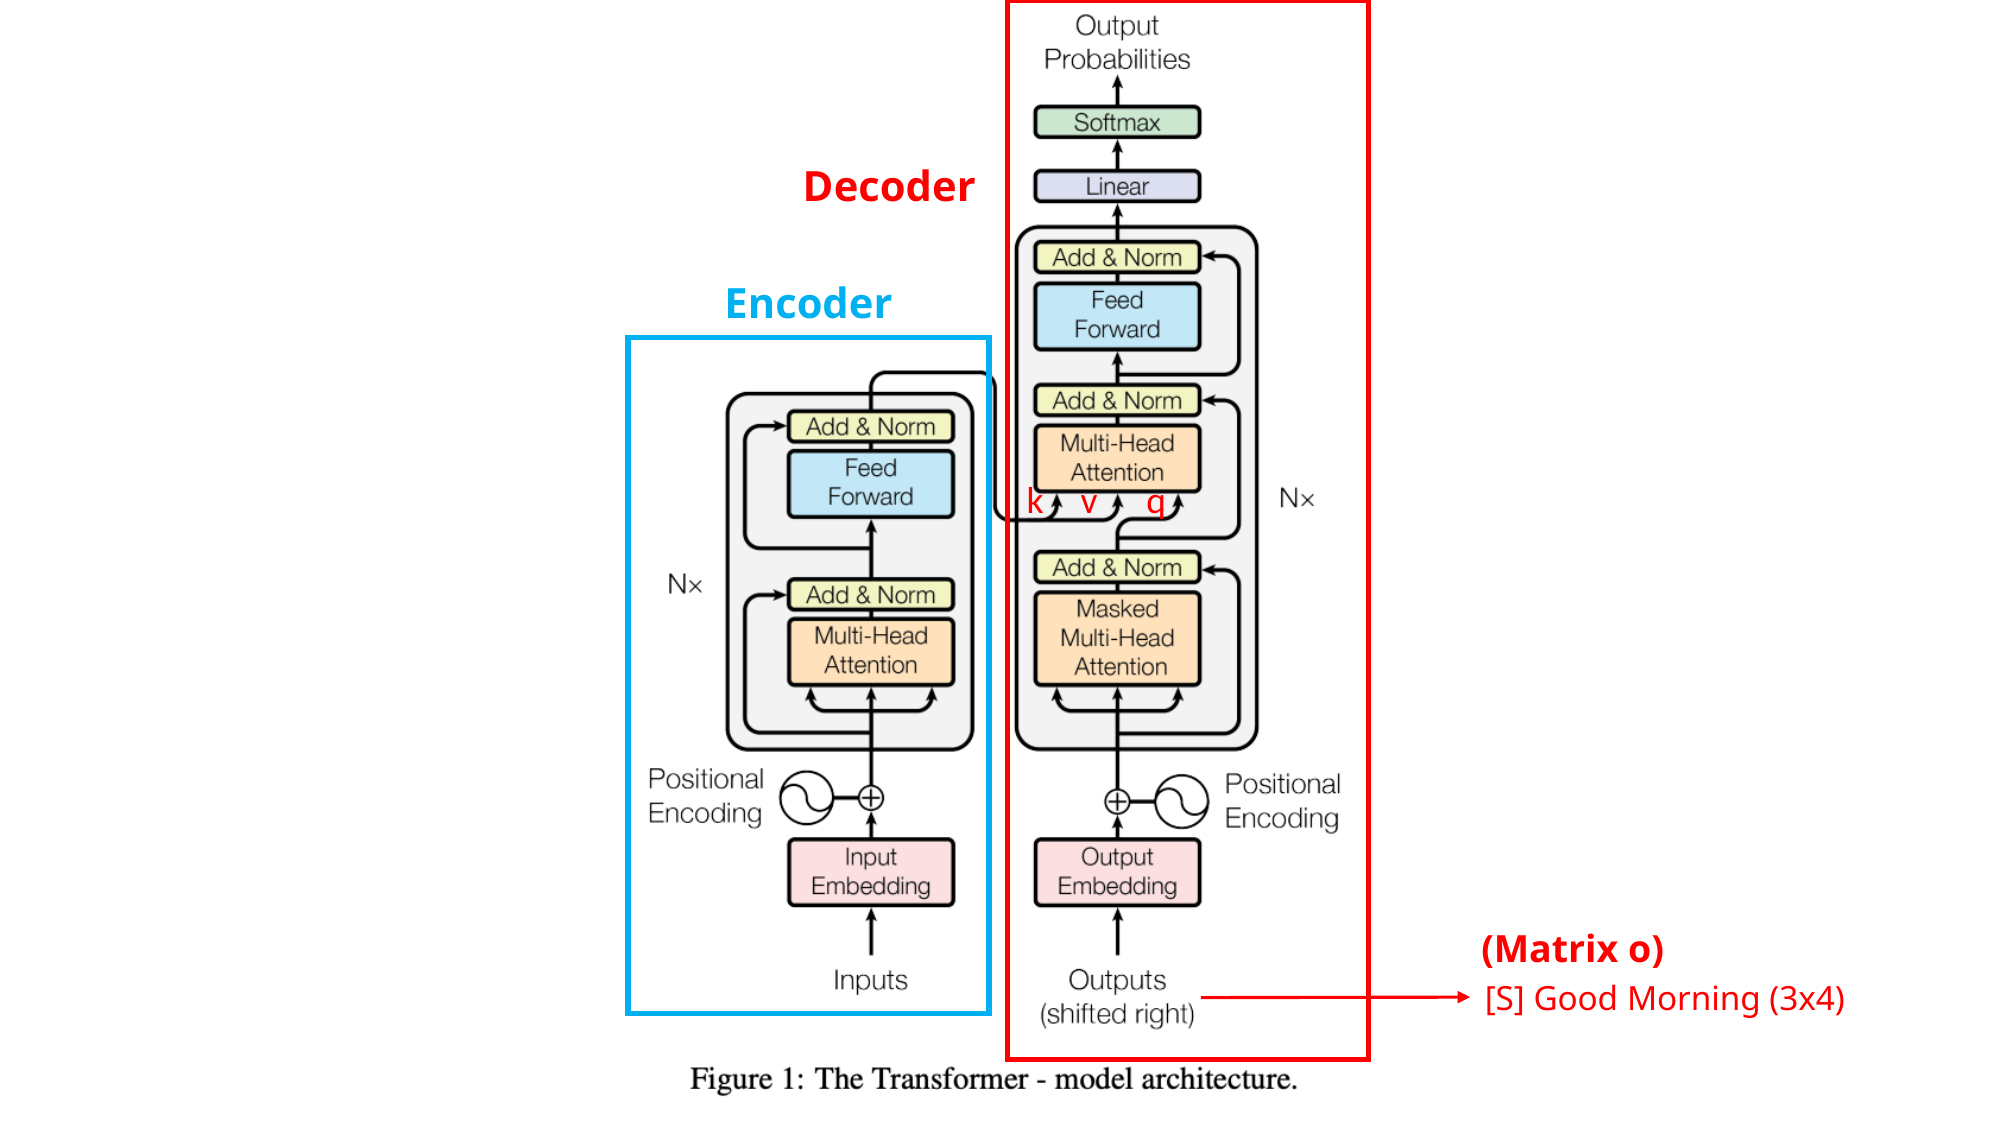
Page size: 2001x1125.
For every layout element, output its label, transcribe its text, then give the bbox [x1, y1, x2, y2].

picture [592, 0, 1408, 1121]
text_box [S] Good Morning (3x4) [1470, 969, 1891, 1025]
text_box (Matrix o) [1466, 917, 1679, 977]
